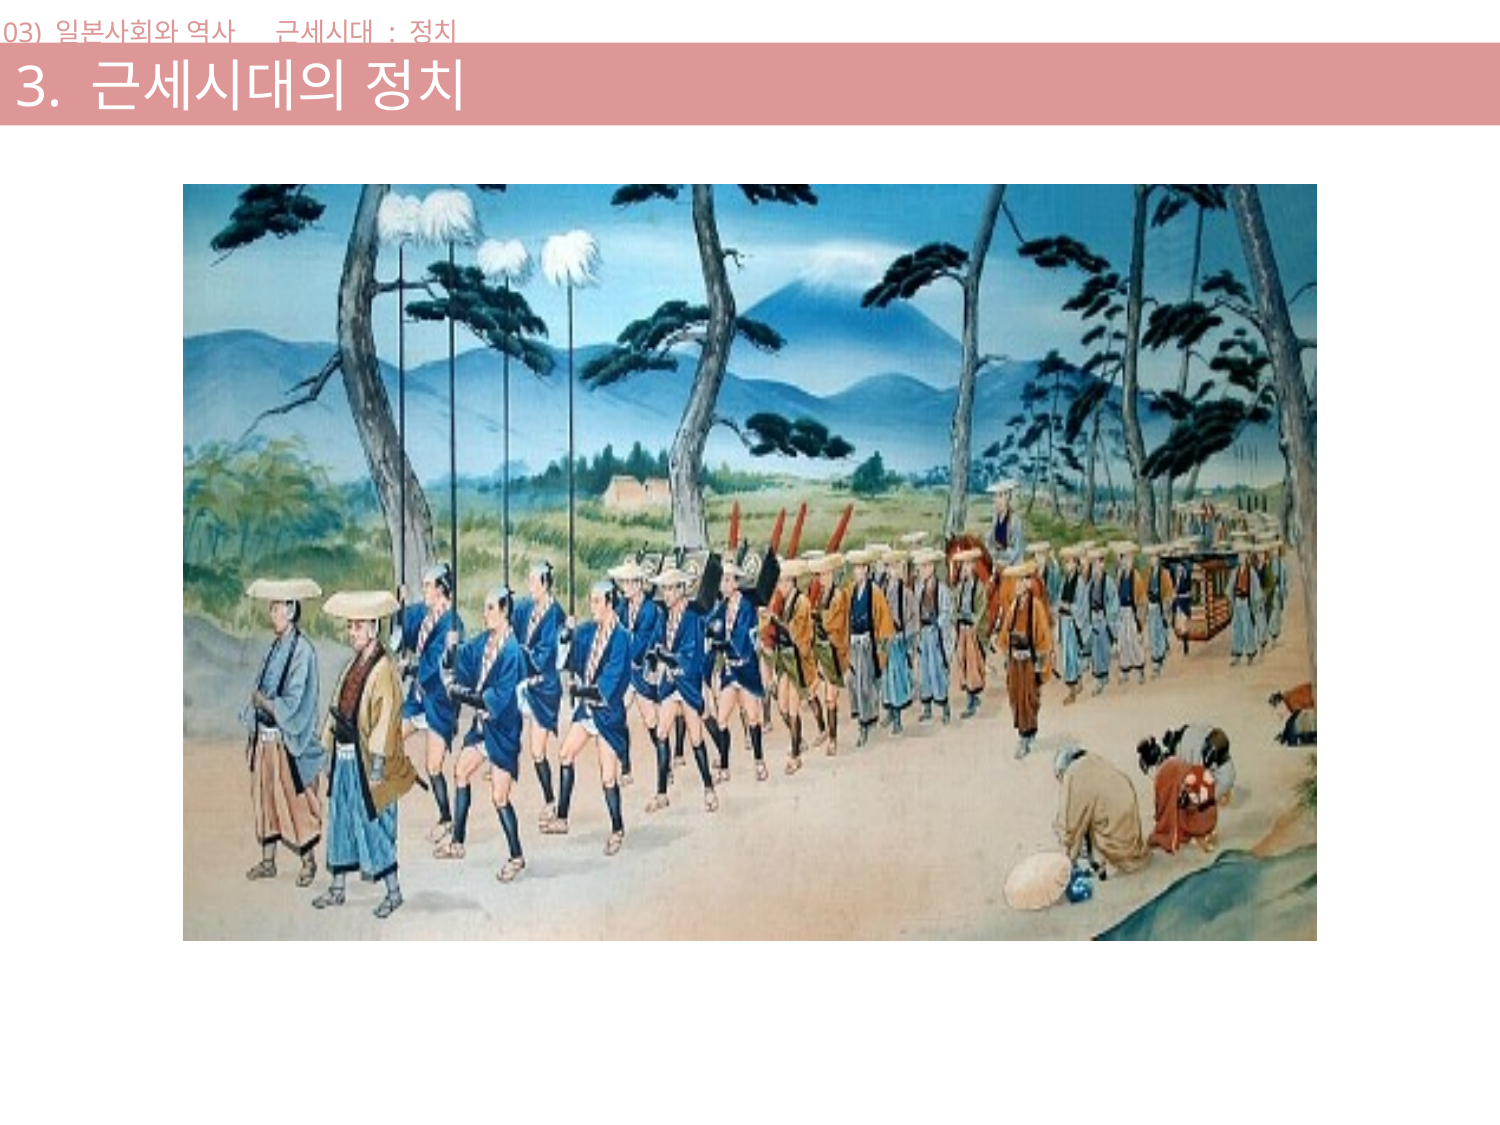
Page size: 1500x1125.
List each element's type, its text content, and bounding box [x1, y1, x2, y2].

picture [182, 183, 1318, 941]
text_box 03) 일본사회와 역사 _ 근세시대 : 정치 [0, 7, 868, 41]
text_box 3. 근세시대의 정치 [0, 41, 1500, 127]
